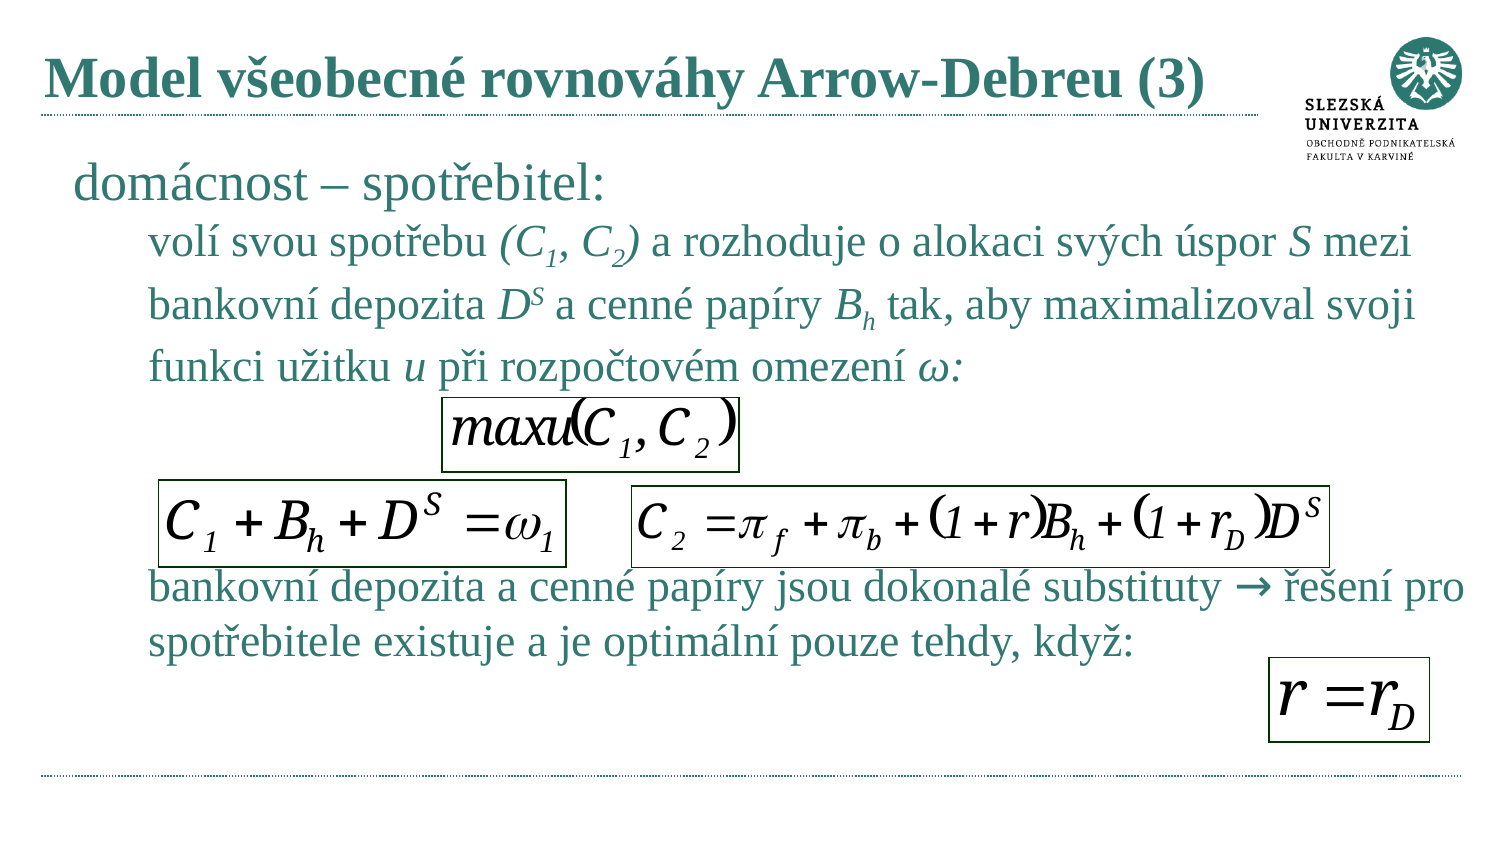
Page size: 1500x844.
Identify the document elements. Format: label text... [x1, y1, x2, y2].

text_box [159, 480, 566, 567]
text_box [442, 397, 739, 472]
picture [1305, 37, 1462, 138]
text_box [1269, 657, 1429, 742]
title Model všeobecné rovnováhy Arrow-Debreu (3) [29, 32, 1329, 115]
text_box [632, 486, 1330, 567]
list domácnost – spotřebitel: volí svou spotřebu (C1, C2) a rozhoduje o alokaci svých úspor S mezi bankovní depozita DS a cenné papíry Bh tak, aby maximalizoval svoji funkci užitku u při rozpočtovém omezení ω: bankovní depozita a cenné papíry jsou dokonalé substituty → řešení pro spotřebitele existuje a je optimální pouze tehdy, když: [58, 138, 1500, 635]
